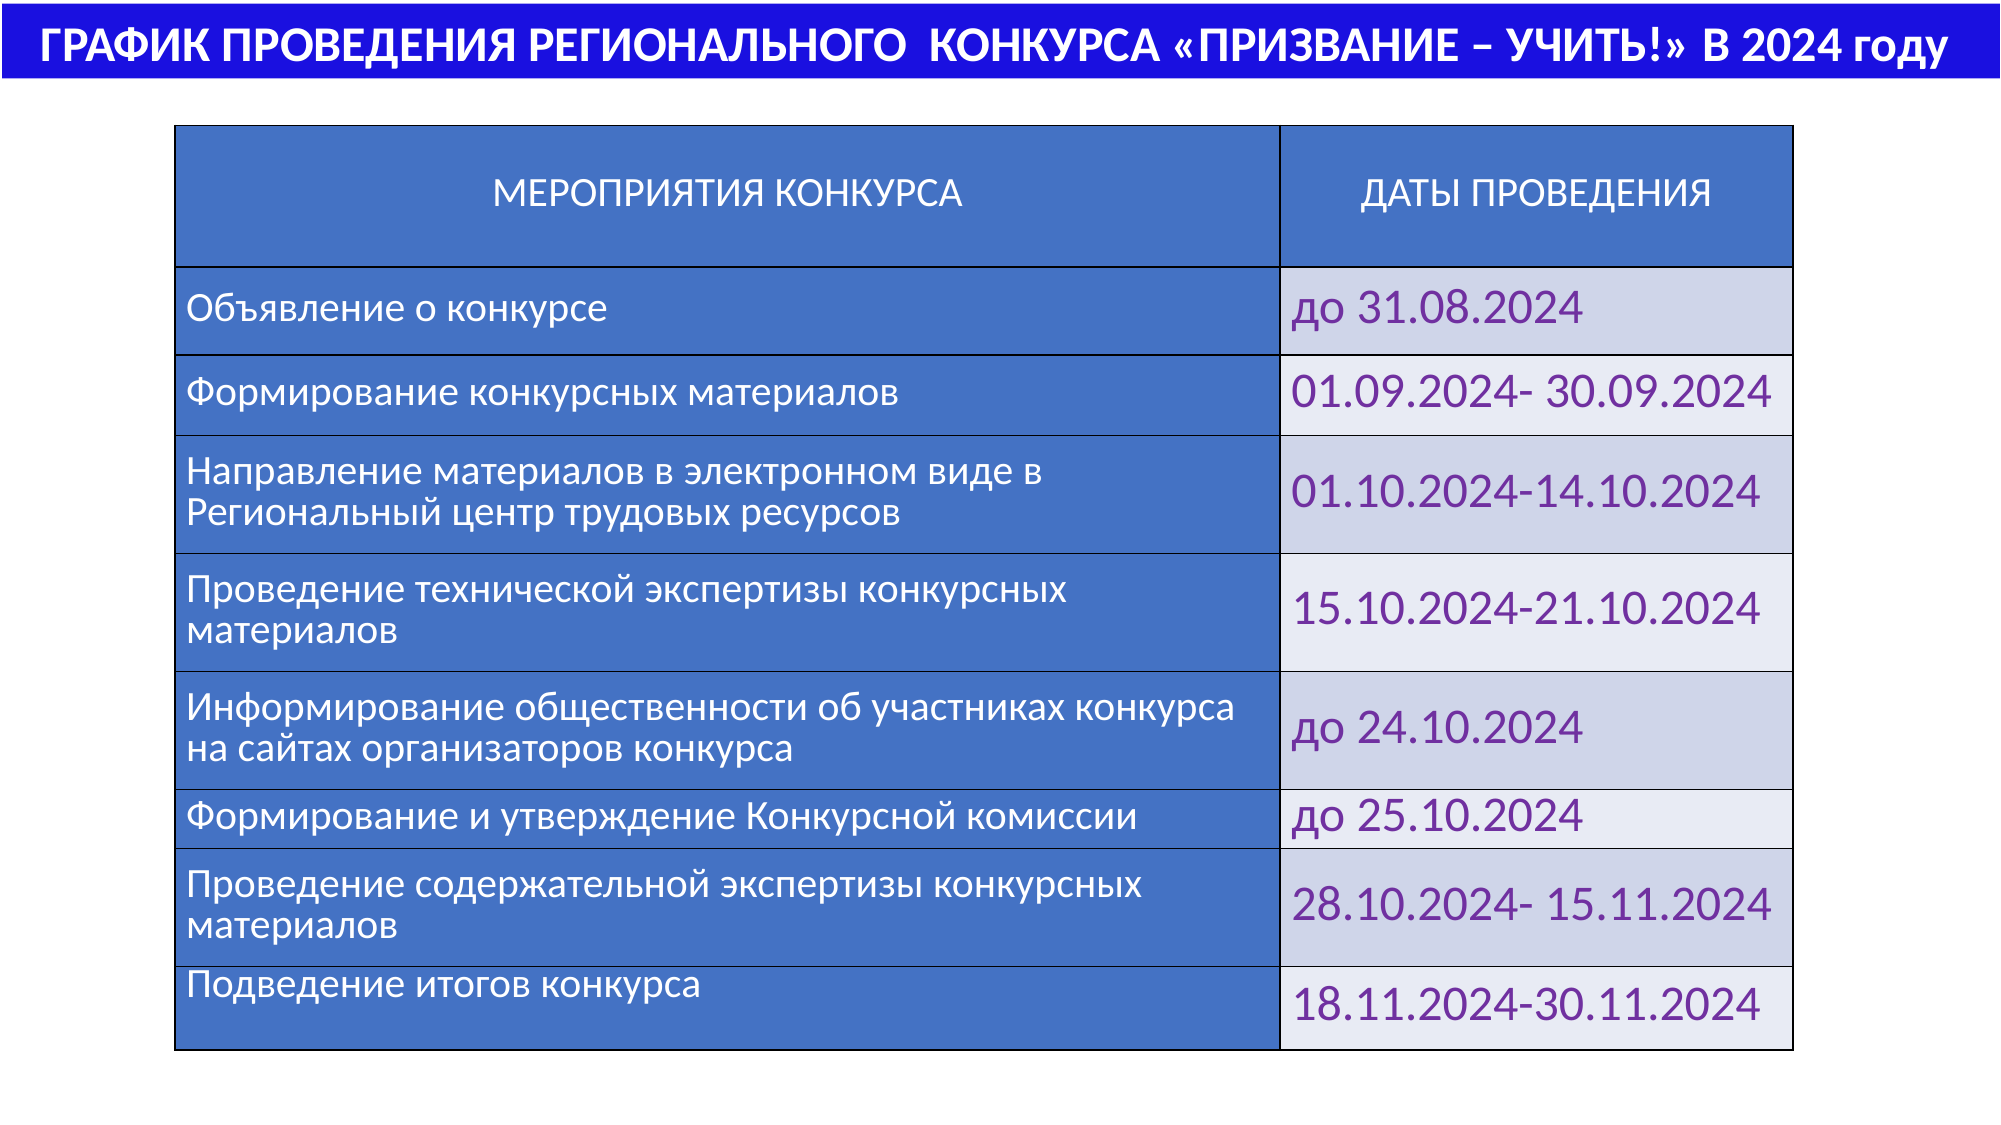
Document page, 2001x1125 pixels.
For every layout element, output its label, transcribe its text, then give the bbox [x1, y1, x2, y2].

table_cell до 24.10.2024 [1281, 672, 1792, 789]
table_cell Проведение технической экспертизы конкурсных материалов [176, 554, 1279, 671]
table_cell Проведение содержательной экспертизы конкурсных материалов [176, 849, 1279, 966]
table_cell 01.10.2024-14.10.2024 [1281, 436, 1792, 553]
table_cell Формирование и утверждение Конкурсной комиссии [176, 790, 1279, 848]
table_cell Подведение итогов конкурса [176, 967, 1279, 1049]
table_cell до 25.10.2024 [1281, 790, 1792, 848]
table_cell Информирование общественности об участниках конкурса на сайтах организаторов конкурса [176, 672, 1279, 789]
table_cell 28.10.2024- 15.11.2024 [1281, 849, 1792, 966]
table_header МЕРОПРИЯТИЯ КОНКУРСА [176, 126, 1279, 266]
table_cell 18.11.2024-30.11.2024 [1281, 967, 1792, 1049]
table_cell 15.10.2024-21.10.2024 [1281, 554, 1792, 671]
table_cell Направление материалов в электронном виде в Региональный центр трудовых ресурсов [176, 436, 1279, 553]
table_cell Объявление о конкурсе [176, 268, 1279, 354]
table_cell до 31.08.2024 [1281, 268, 1792, 354]
text_box ГРАФИК ПРОВЕДЕНИЯ РЕГИОНАЛЬНОГО КОНКУРСА «ПРИЗВАНИЕ – УЧИТЬ!» В 2024 году [2, 3, 2000, 79]
table_cell Формирование конкурсных материалов [176, 356, 1279, 435]
table_header ДАТЫ ПРОВЕДЕНИЯ [1281, 126, 1792, 266]
table_cell 01.09.2024- 30.09.2024 [1281, 356, 1792, 435]
